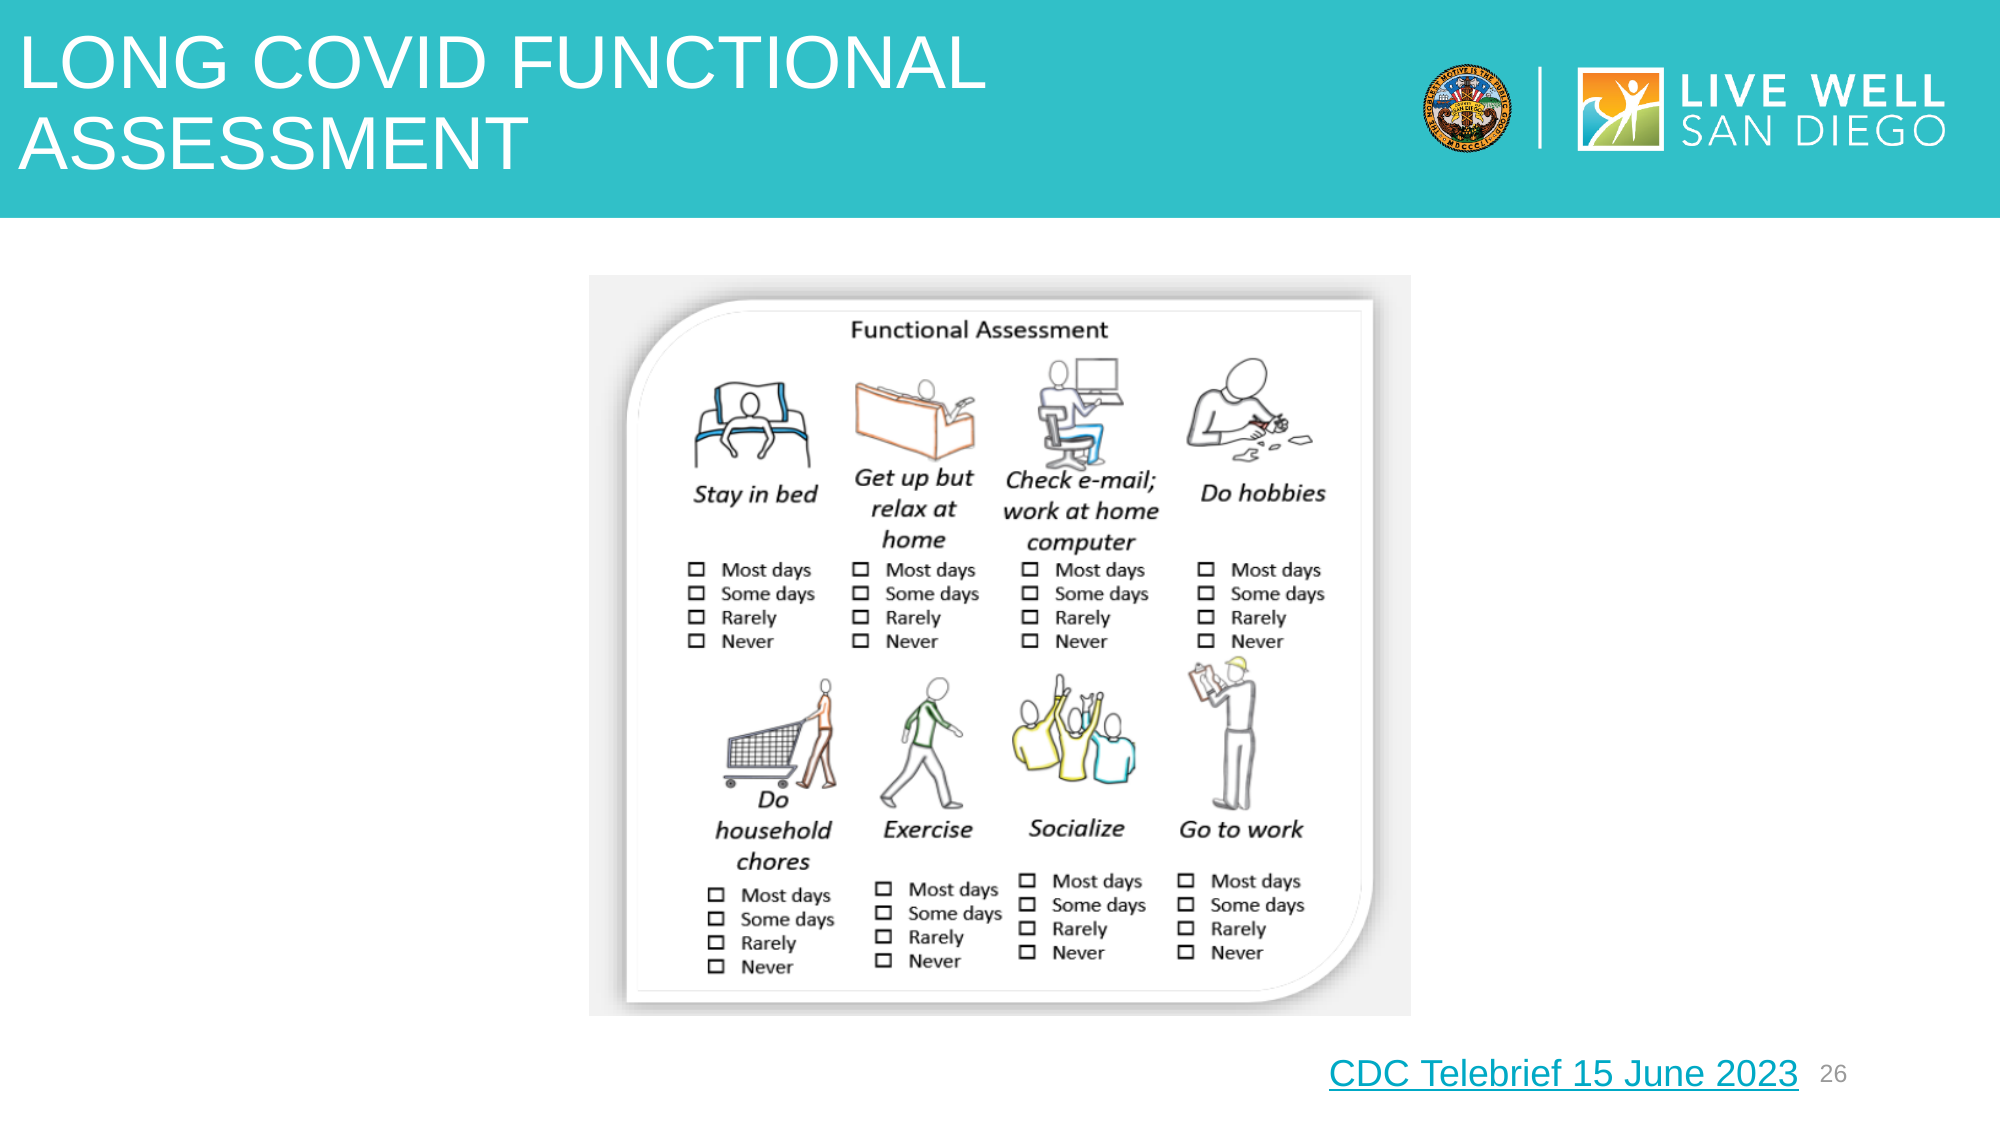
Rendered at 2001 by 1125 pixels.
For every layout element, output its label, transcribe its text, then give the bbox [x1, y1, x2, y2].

title LONG COVID FUNCTIONAL ASSESSMENT [18, 44, 1425, 166]
slide_number 26 [1412, 1042, 1863, 1103]
text_box CDC Telebrief 15 June 2023 [1314, 1041, 1838, 1102]
picture [0, 0, 2000, 1125]
